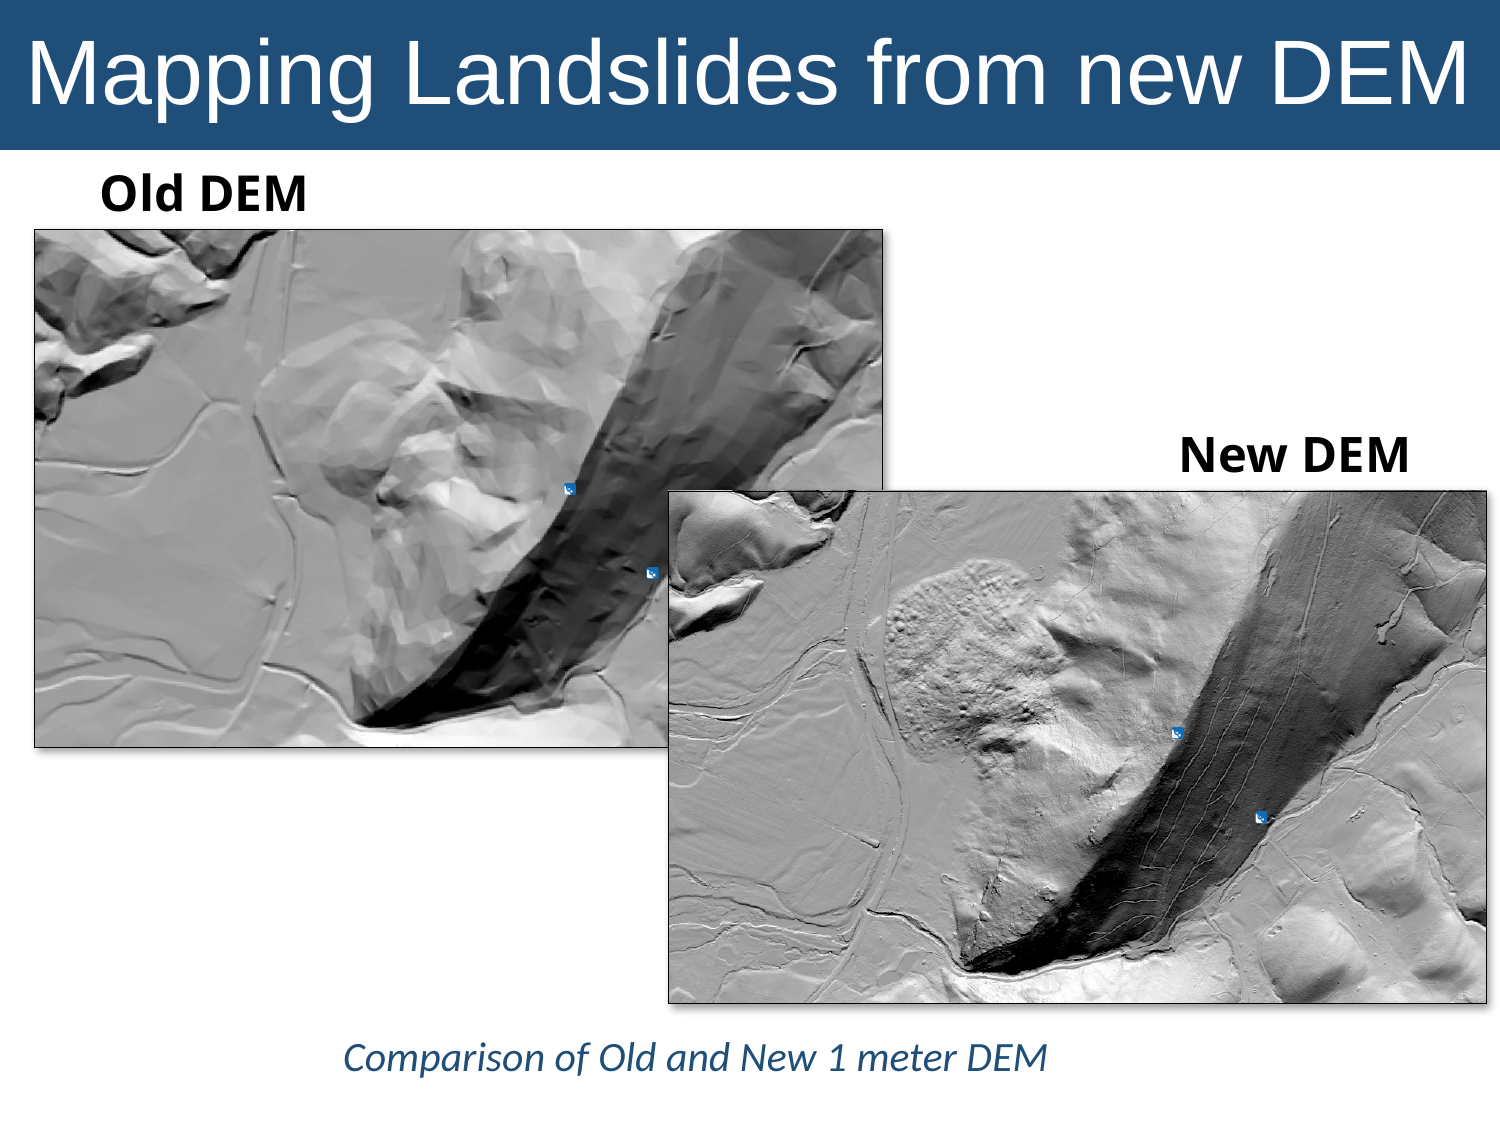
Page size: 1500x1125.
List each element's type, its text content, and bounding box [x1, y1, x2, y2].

text_box Mapping Landslides from new DEM [0, 0, 1500, 150]
picture [668, 490, 1487, 1004]
title Old DEM [84, 161, 368, 229]
text_box Comparison of Old and New 1 meter DEM [328, 1022, 1120, 1088]
text_box New DEM [1163, 422, 1447, 490]
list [34, 229, 883, 748]
